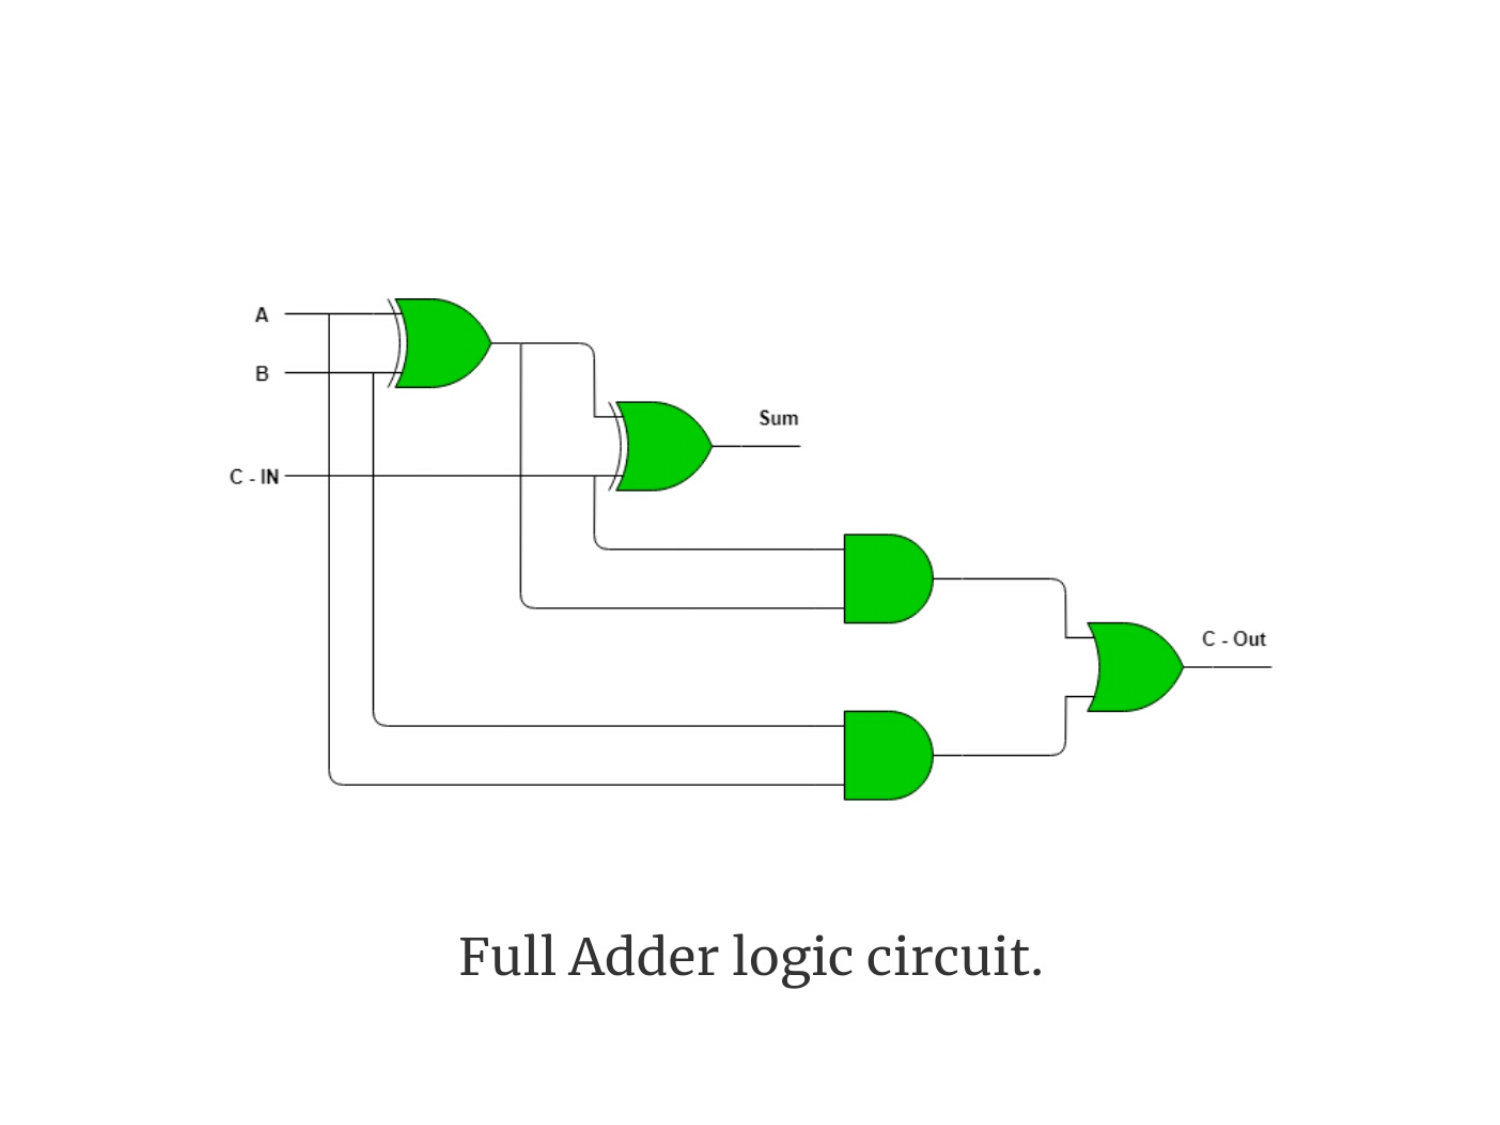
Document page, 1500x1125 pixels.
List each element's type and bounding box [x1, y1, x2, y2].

list [173, 262, 1326, 1006]
